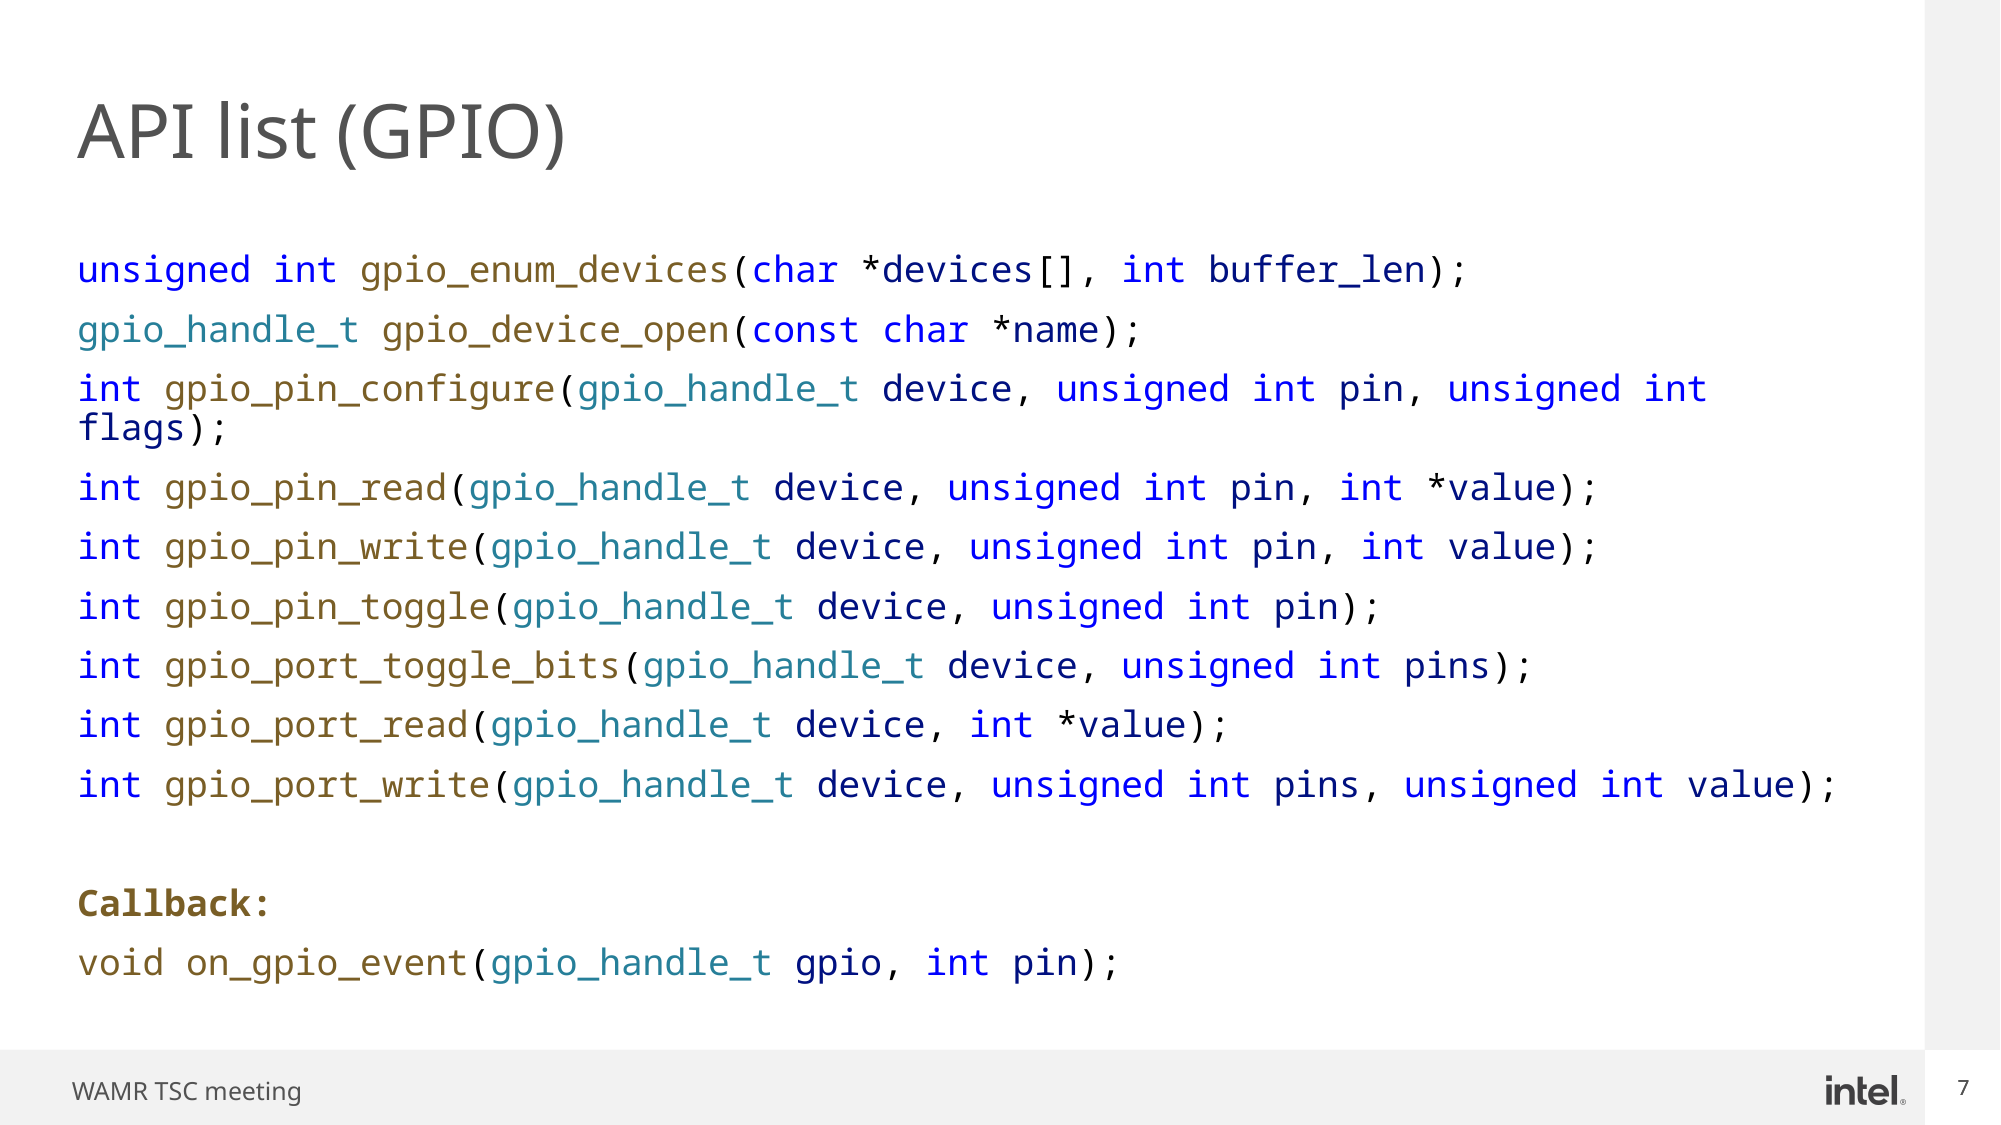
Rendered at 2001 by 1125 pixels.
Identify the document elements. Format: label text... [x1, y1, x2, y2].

title API list (GPIO) [62, 36, 1863, 234]
list unsigned int gpio_enum_devices(char *devices[], int buffer_len); gpio_handle_t gpio_device_open(const char *name); int gpio_pin_configure(gpio_handle_t device, unsigned int pin, unsigned int flags); int gpio_pin_read(gpio_handle_t device, unsigned int pin, int *value); int gpio_pin_write(gpio_handle_t device, unsigned int pin, int value); int gpio_pin_toggle(gpio_handle_t device, unsigned int pin); int gpio_port_toggle_bits(gpio_handle_t device, unsigned int pins); int gpio_port_read(gpio_handle_t device, int *value); int gpio_port_write(gpio_handle_t device, unsigned int pins, unsigned int value); Callback: void on_gpio_event(gpio_handle_t gpio, int pin); [62, 243, 1863, 1014]
picture [1826, 1075, 1906, 1105]
